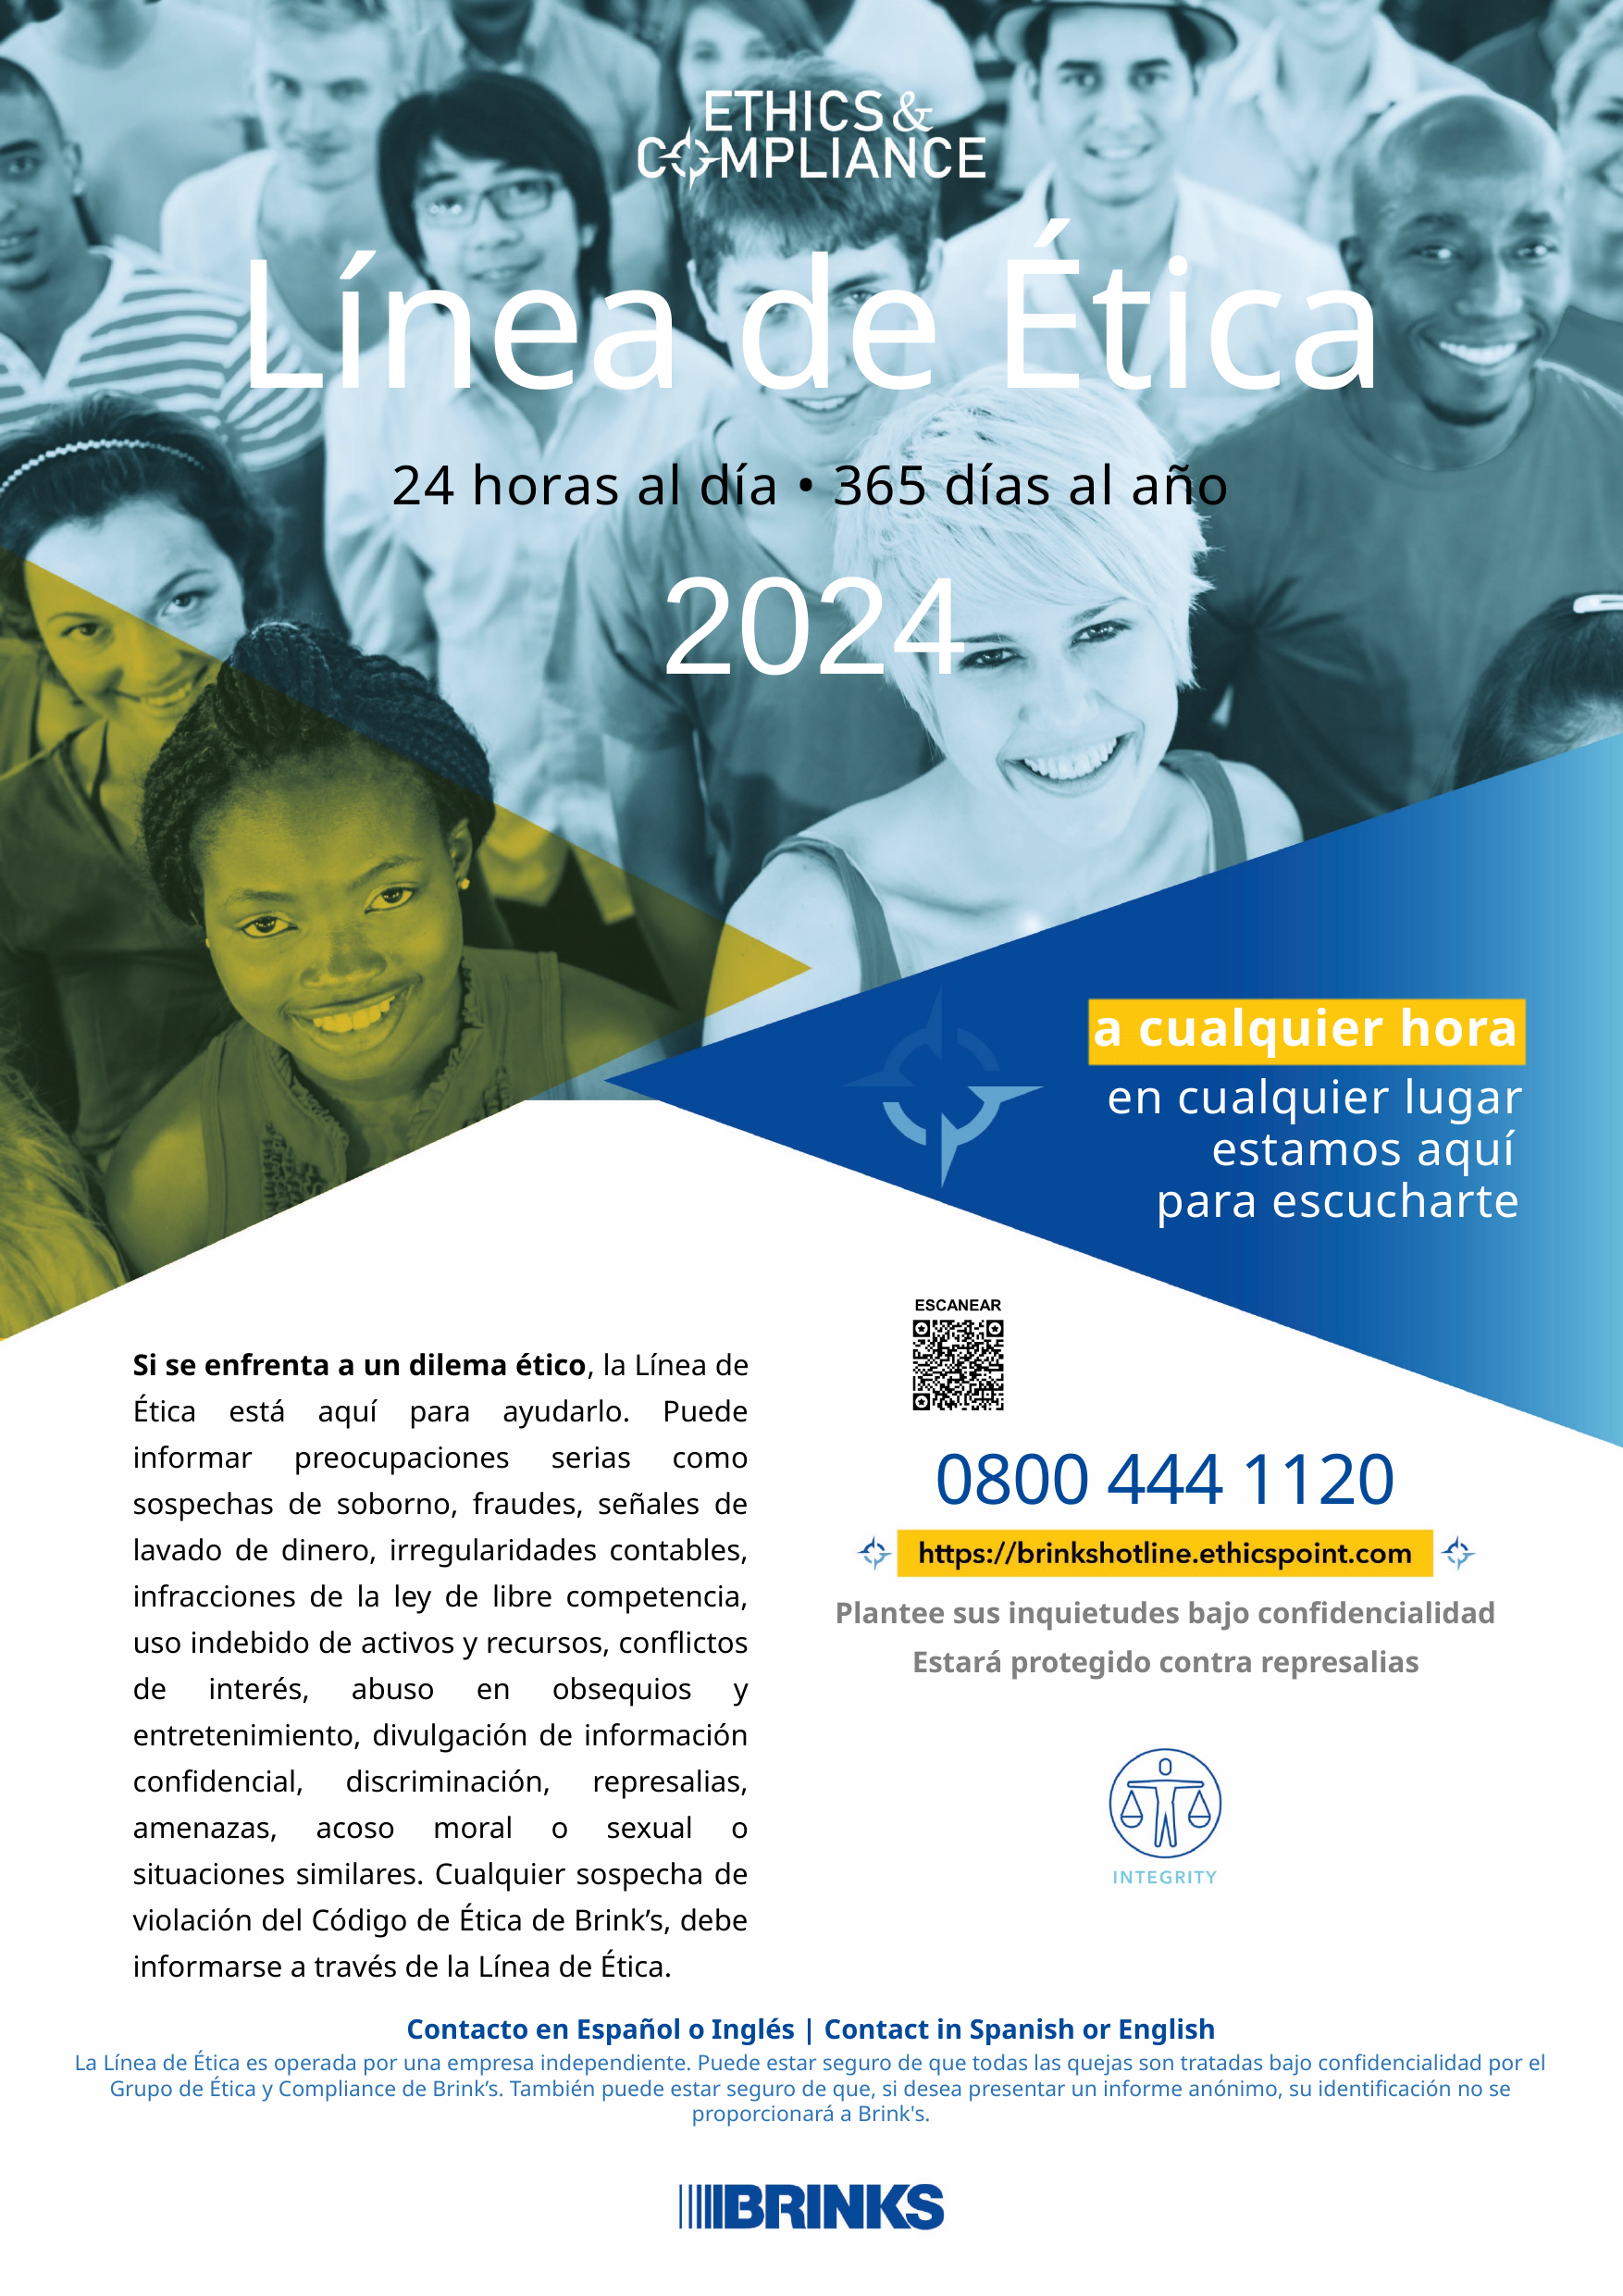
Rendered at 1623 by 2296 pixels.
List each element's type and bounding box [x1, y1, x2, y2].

text_box [0, 0, 1623, 2296]
